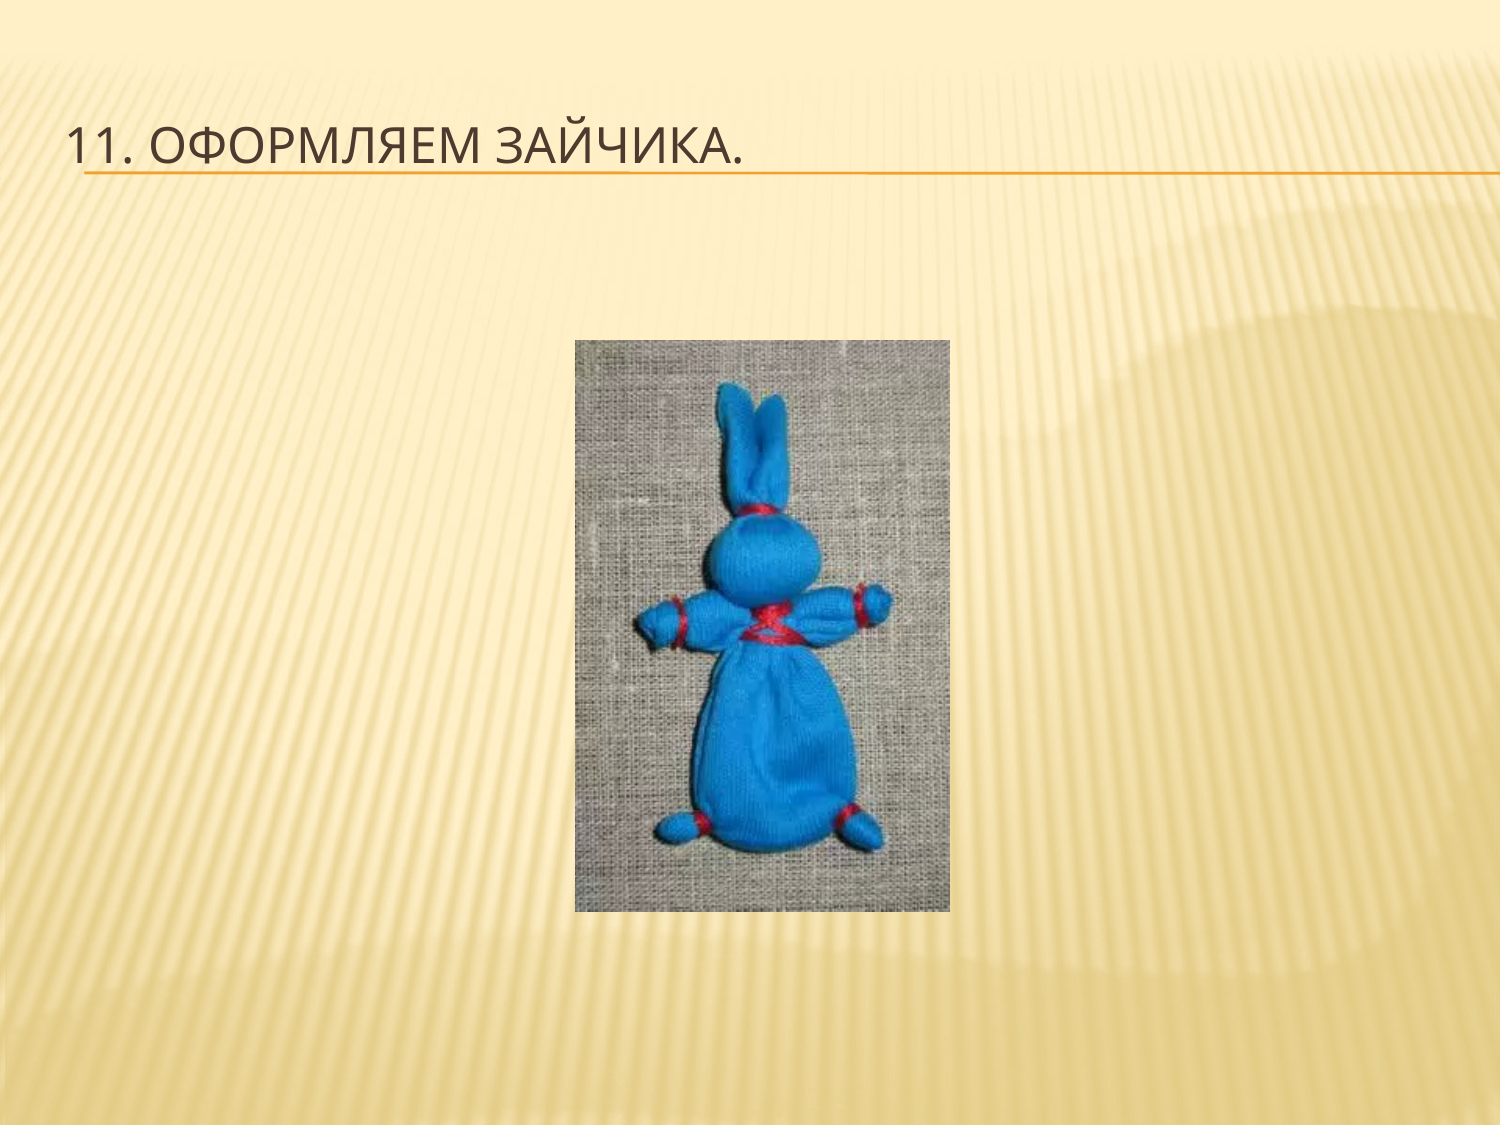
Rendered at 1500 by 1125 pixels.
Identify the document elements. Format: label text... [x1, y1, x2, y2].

title 11. Оформляем зайчика. [50, 75, 1475, 213]
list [574, 339, 951, 913]
